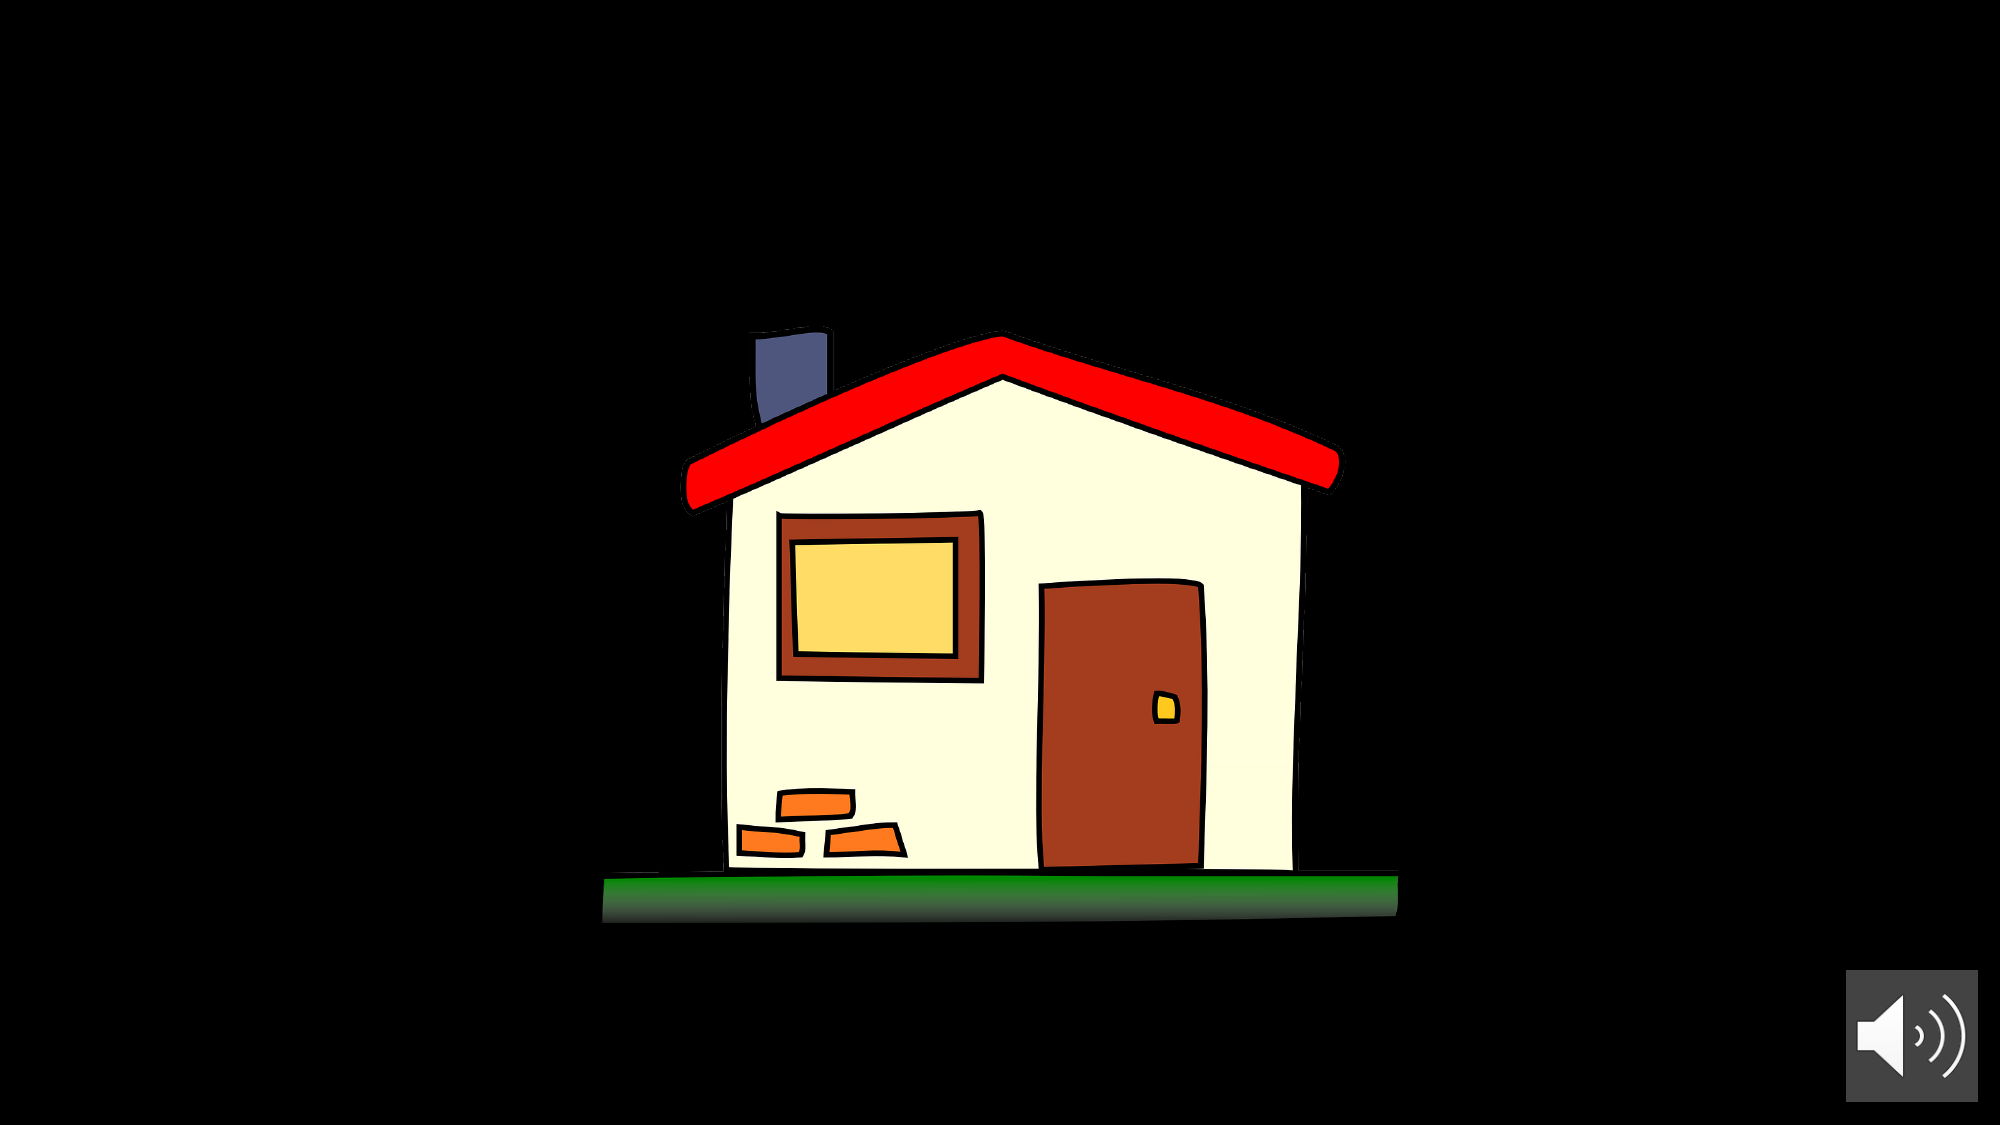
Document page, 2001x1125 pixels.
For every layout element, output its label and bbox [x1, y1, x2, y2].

picture [599, 326, 1401, 923]
picture [1844, 969, 1979, 1103]
